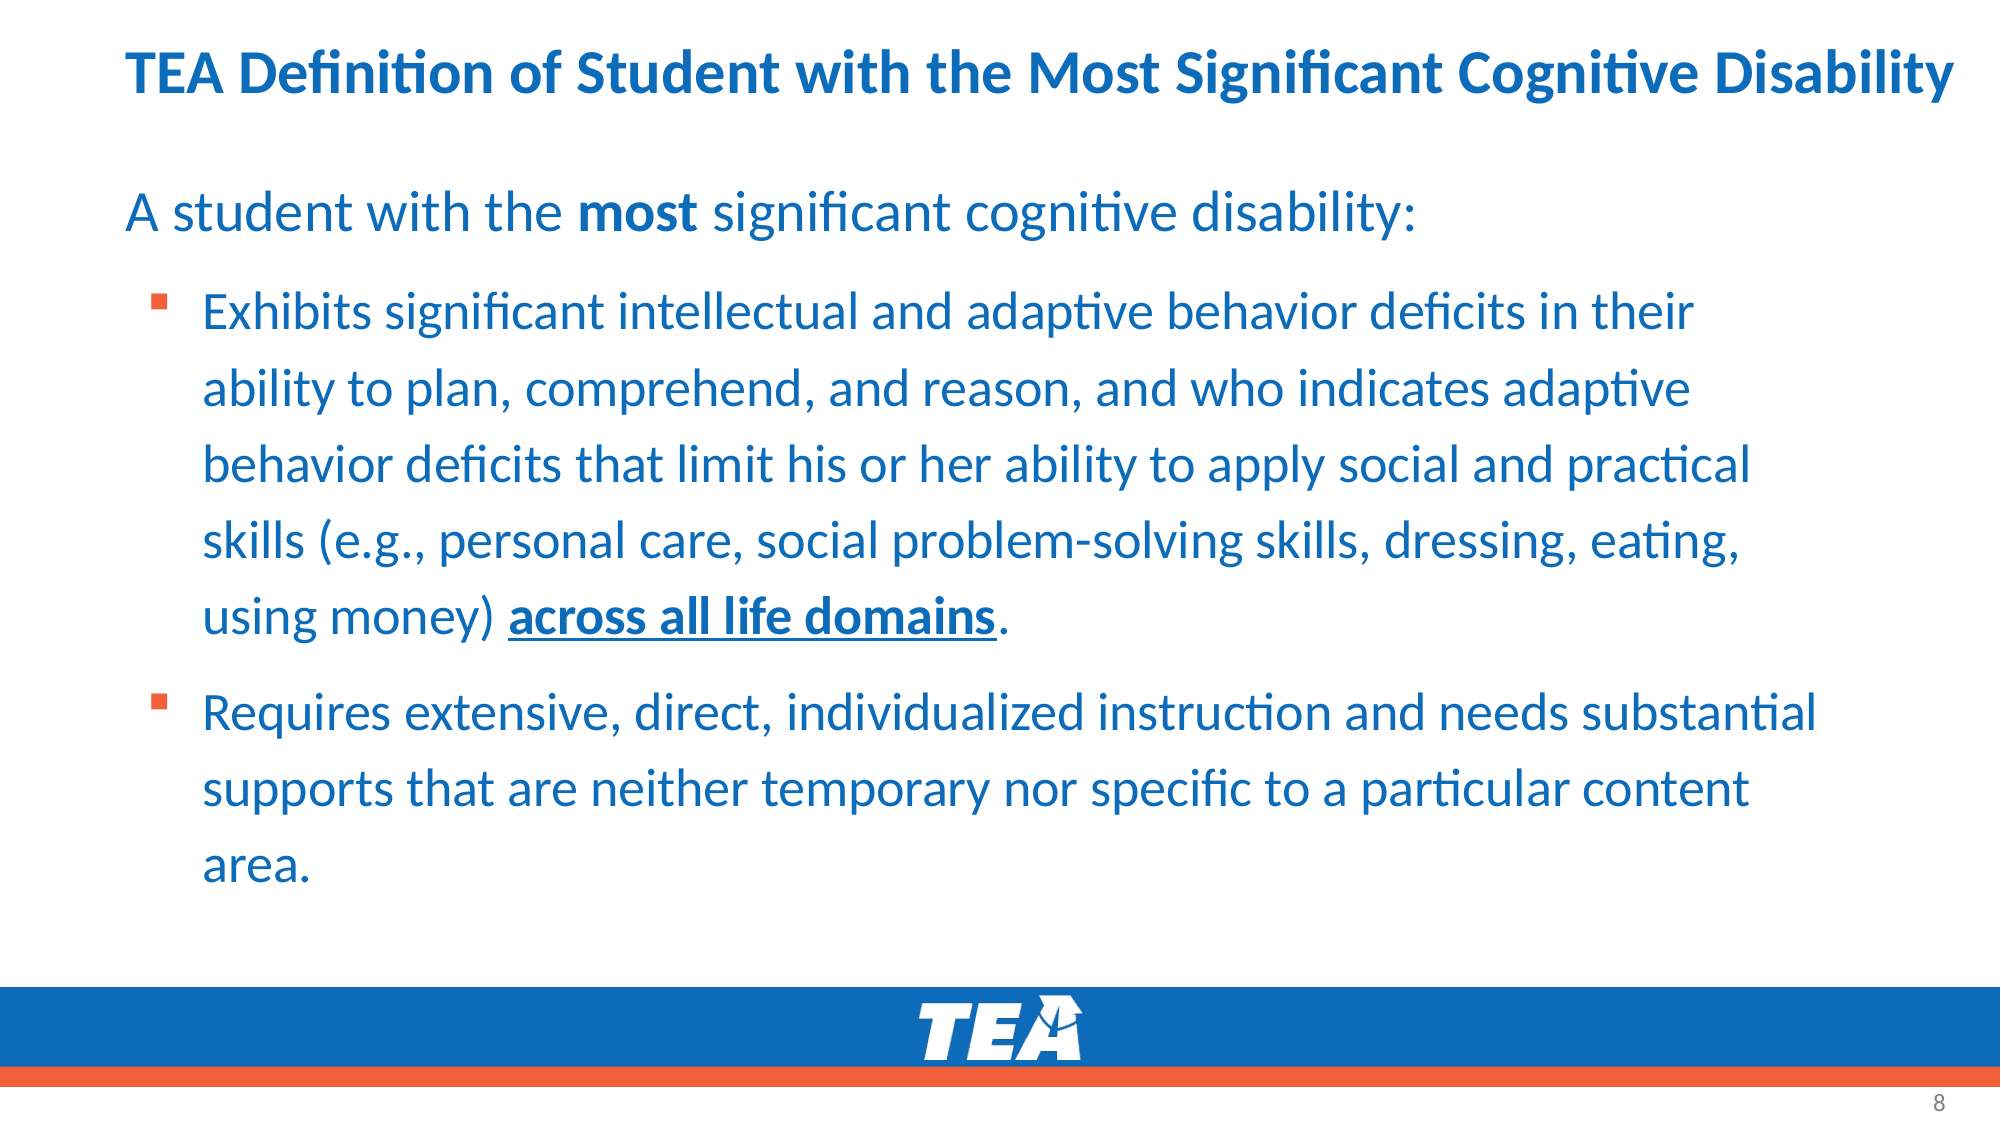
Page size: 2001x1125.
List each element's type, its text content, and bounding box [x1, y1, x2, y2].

list A student with the most significant cognitive disability: Exhibits significant intellectual and adaptive behavior deficits in their ability to plan, comprehend, and reason, and who indicates adaptive behavior deficits that limit his or her ability to apply social and practical skills (e.g., personal care, social problem-solving skills, dressing, eating, using money) across all life domains. Requires extensive, direct, individualized instruction and needs substantial supports that are neither temporary nor specific to a particular content area. [110, 173, 1854, 938]
title TEA Definition of Student with the Most Significant Cognitive Disability [110, 12, 2000, 136]
slide_number 8 [1510, 1071, 1961, 1125]
picture [918, 994, 1082, 1060]
